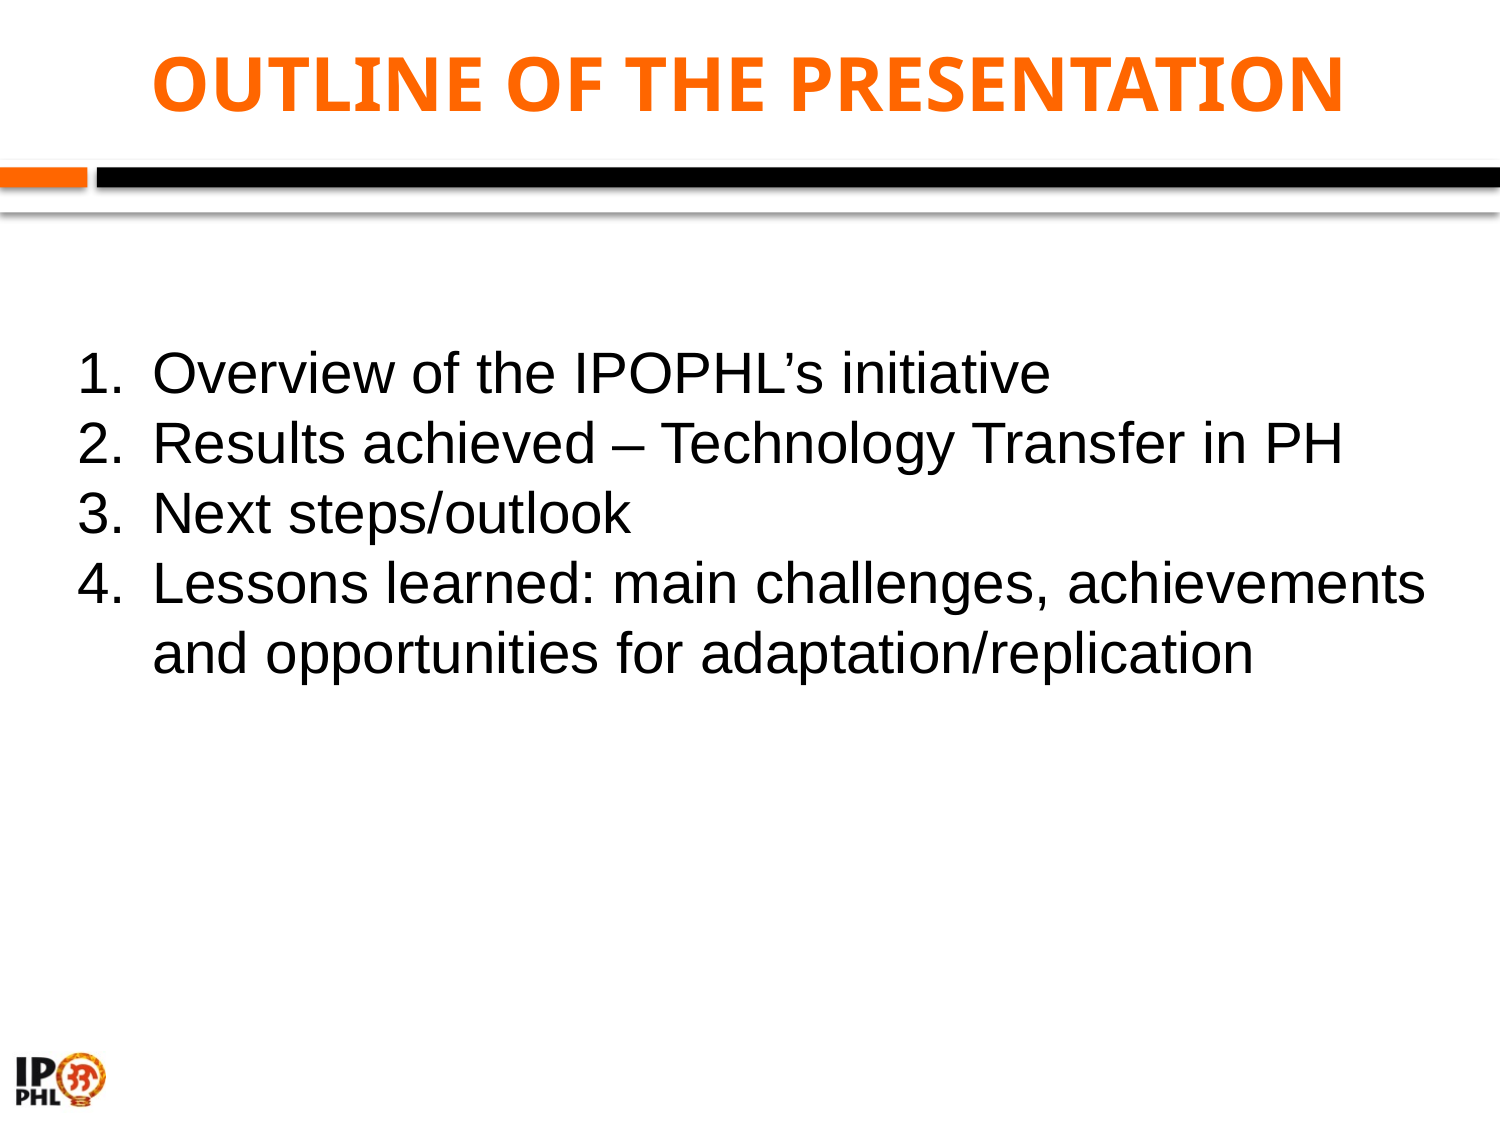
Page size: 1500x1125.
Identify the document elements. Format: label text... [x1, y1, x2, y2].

text_box Overview of the IPOPHL’s initiative Results achieved – Technology Transfer in PH Next steps/outlook Lessons learned: main challenges, achievements and opportunities for adaptation/replication [62, 327, 1500, 693]
picture [12, 1051, 106, 1113]
text_box OUTLINE OF THE PRESENTATION [0, 0, 1500, 163]
